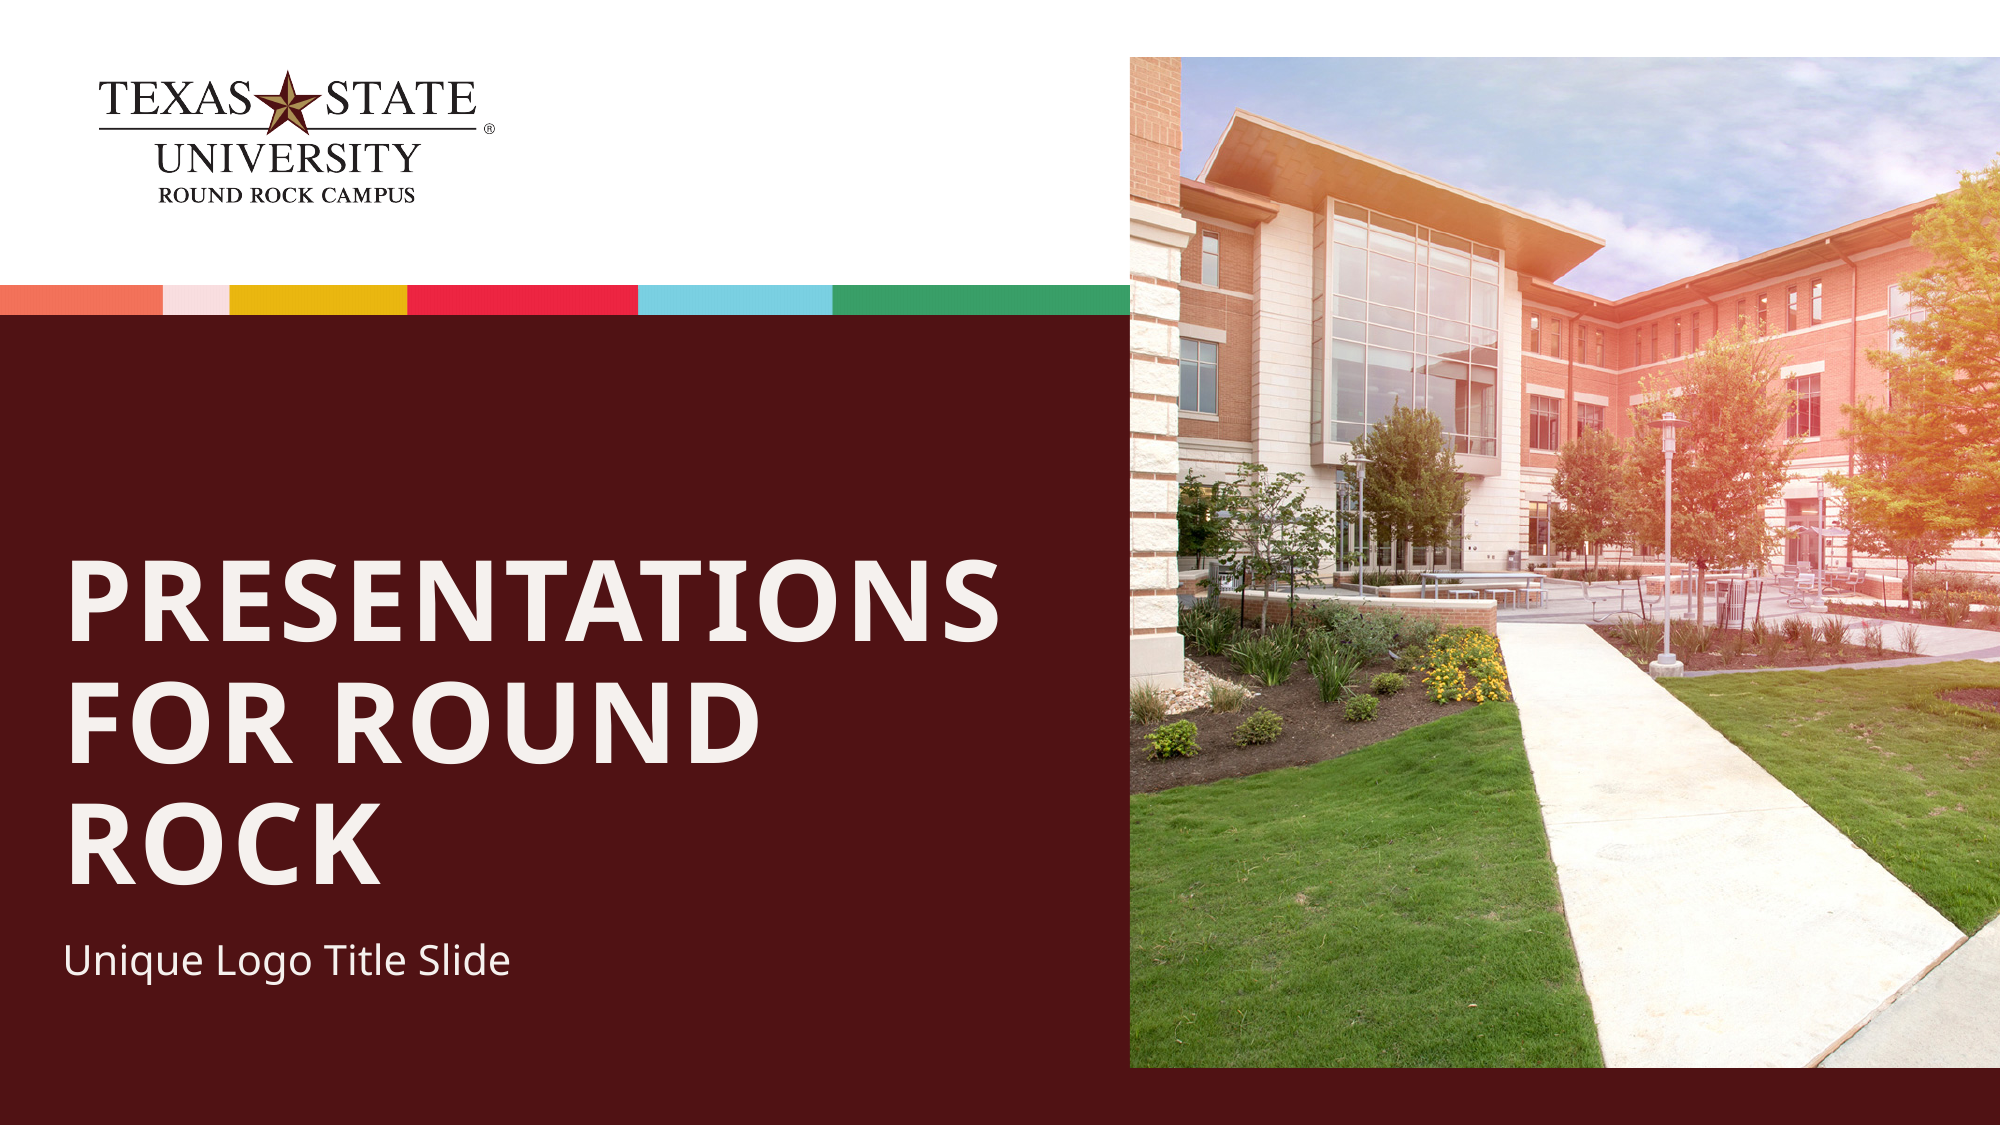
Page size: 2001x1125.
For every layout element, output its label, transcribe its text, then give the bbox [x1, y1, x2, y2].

subtitle Unique Logo Title Slide [47, 916, 1074, 1027]
title PRESENTATIONS FOR ROUND ROCK [47, 288, 1074, 916]
picture [99, 69, 495, 203]
picture [0, 57, 2000, 1068]
